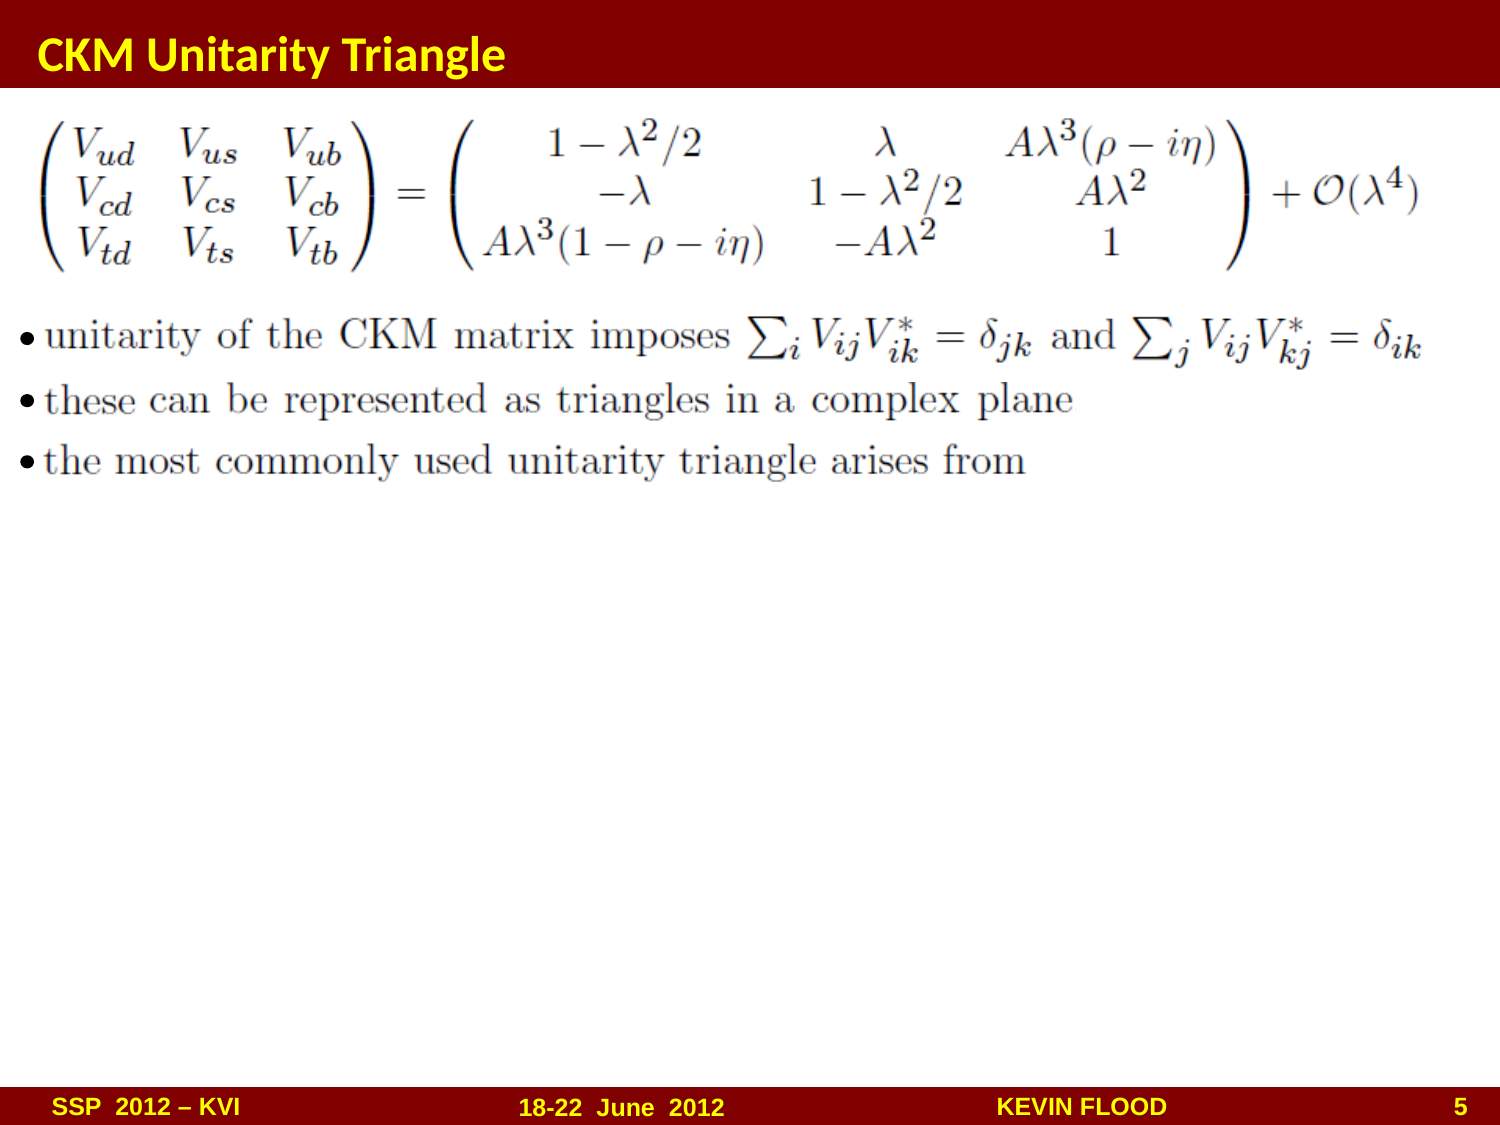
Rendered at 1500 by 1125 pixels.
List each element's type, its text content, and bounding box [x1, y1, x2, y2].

text_box CKM Unitarity Triangle [37, 0, 1300, 82]
picture [37, 112, 379, 279]
slide_number 5 [1420, 1082, 1484, 1121]
picture [143, 380, 763, 424]
picture [39, 312, 1043, 366]
text_box [0, 1087, 1500, 1125]
text_box [20, 455, 34, 469]
text_box SSP 2012 – KVI [24, 1083, 268, 1121]
picture [43, 377, 141, 427]
text_box KEVIN FLOOD [975, 1082, 1189, 1121]
picture [1048, 311, 1426, 373]
picture [39, 441, 109, 484]
picture [765, 382, 1077, 427]
footer 18-22 June 2012 [499, 1083, 745, 1123]
text_box [20, 394, 34, 408]
text_box [20, 331, 34, 346]
picture [110, 438, 1036, 490]
text_box [0, 0, 1500, 87]
picture [394, 117, 1424, 287]
